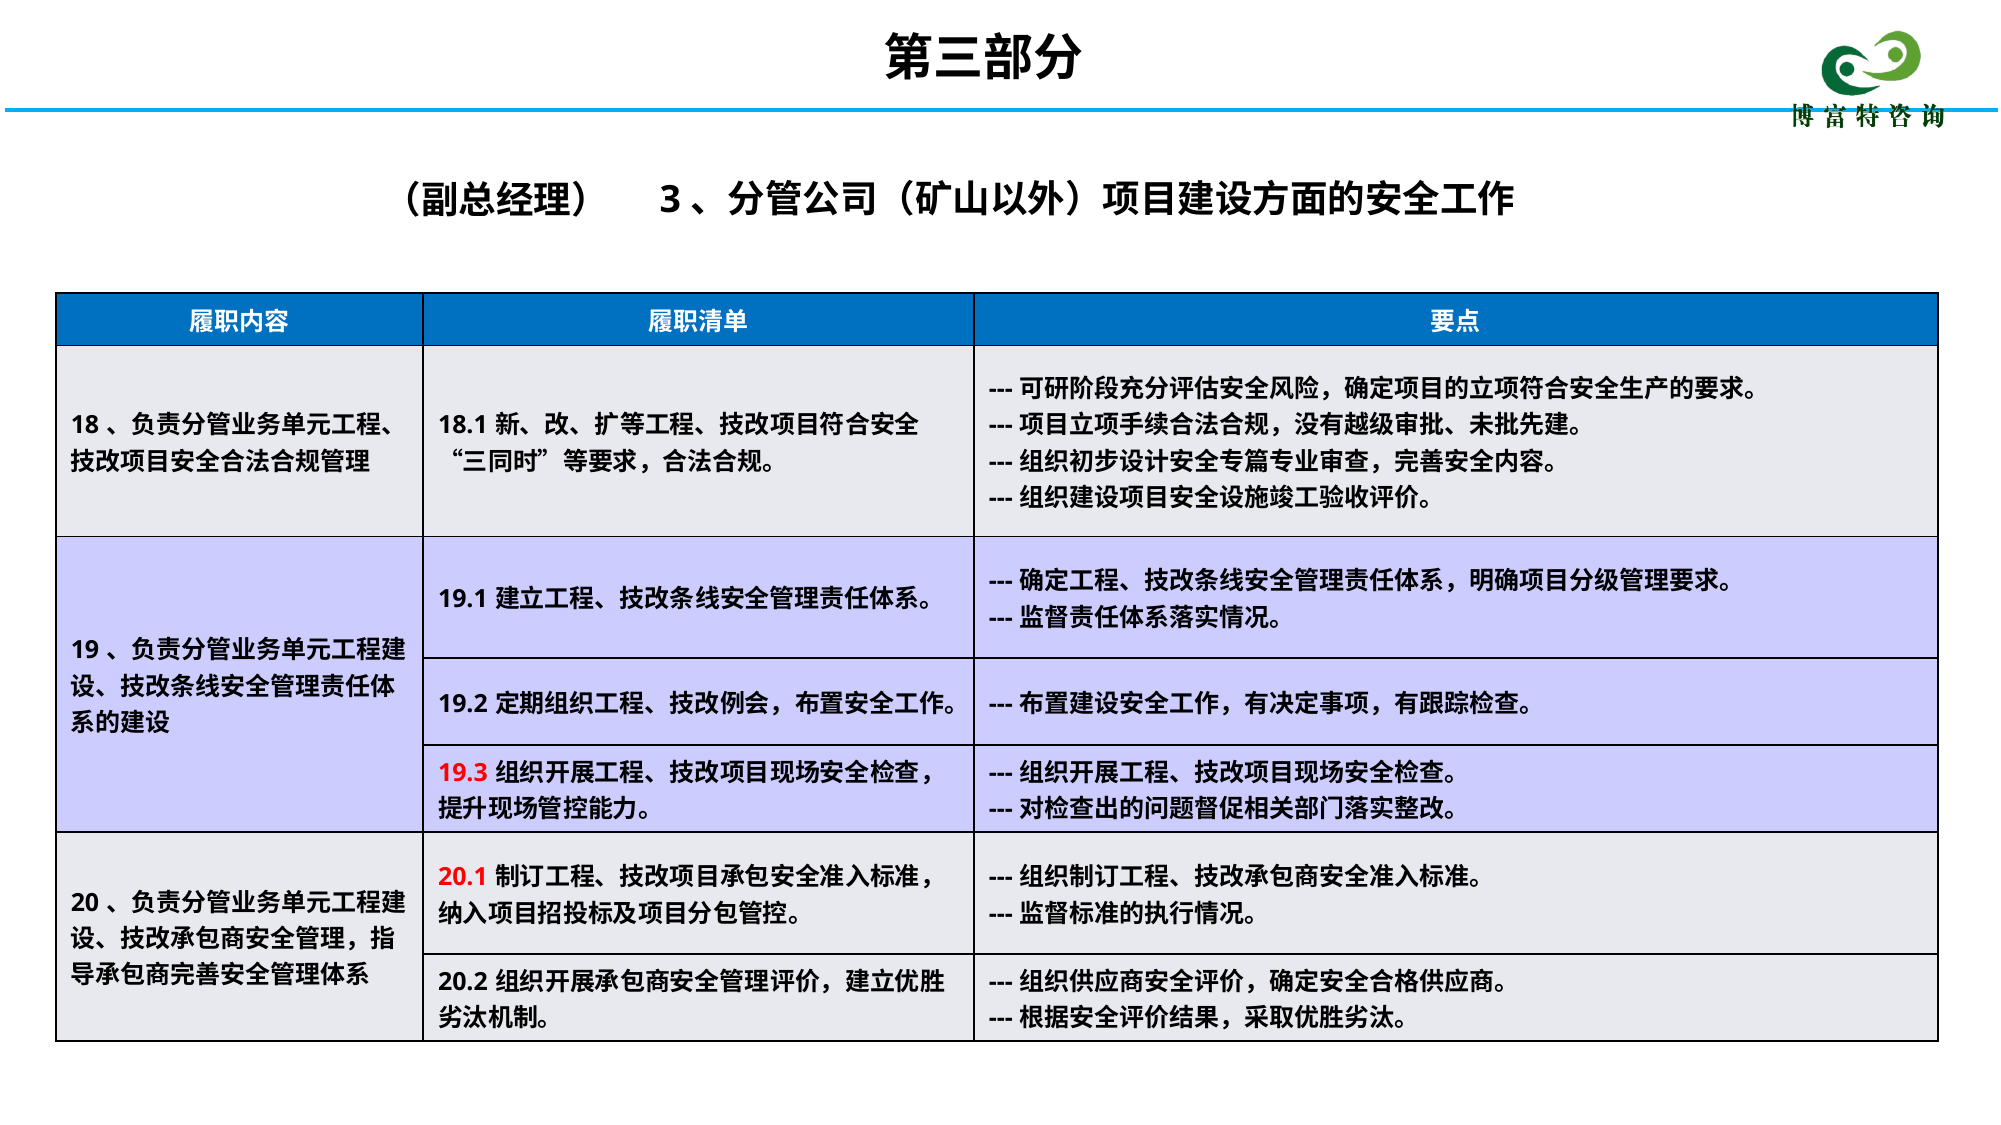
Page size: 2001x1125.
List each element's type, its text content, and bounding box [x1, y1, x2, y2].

table_cell ---组织供应商安全评价，确定安全合格供应商。 ---根据安全评价结果，采取优胜劣汰。 [975, 955, 1937, 1040]
picture [1772, 30, 1969, 131]
table_cell 18.1新、改、扩等工程、技改项目符合安全“三同时”等要求，合法合规。 [424, 346, 973, 536]
table_cell ---确定工程、技改条线安全管理责任体系，明确项目分级管理要求。 ---监督责任体系落实情况。 [975, 537, 1937, 657]
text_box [369, 167, 1527, 229]
table_cell 19.1建立工程、技改条线安全管理责任体系。 [424, 537, 973, 657]
table_cell 20、负责分管业务单元工程建设、技改承包商安全管理，指导承包商完善安全管理体系 [57, 833, 422, 1040]
table_header 要点 [975, 294, 1937, 345]
table_header 履职清单 [424, 294, 973, 345]
table_cell ---组织开展工程、技改项目现场安全检查。 ---对检查出的问题督促相关部门落实整改。 [975, 746, 1937, 831]
table_header 履职内容 [57, 294, 422, 345]
table_cell ---布置建设安全工作，有决定事项，有跟踪检查。 [975, 659, 1937, 744]
table_cell 19.3组织开展工程、技改项目现场安全检查，提升现场管控能力。 [424, 746, 973, 831]
table_cell 19、负责分管业务单元工程建设、技改条线安全管理责任体系的建设 [57, 537, 422, 831]
table_cell 20.2组织开展承包商安全管理评价，建立优胜劣汰机制。 [424, 955, 973, 1040]
table_cell ---可研阶段充分评估安全风险，确定项目的立项符合安全生产的要求。 ---项目立项手续合法合规，没有越级审批、未批先建。 ---组织初步设计安全专篇专业审查，完善安全内容。 ---组织建设项目安全设施竣工验收评价。 [975, 346, 1937, 536]
text_box 第三部分 [868, 17, 1132, 93]
table_cell 19.2定期组织工程、技改例会，布置安全工作。 [424, 659, 973, 744]
table_cell 20.1制订工程、技改项目承包安全准入标准，纳入项目招投标及项目分包管控。 [424, 833, 973, 953]
table_cell ---组织制订工程、技改承包商安全准入标准。 ---监督标准的执行情况。 [975, 833, 1937, 953]
table_cell 18、负责分管业务单元工程、技改项目安全合法合规管理 [57, 346, 422, 536]
